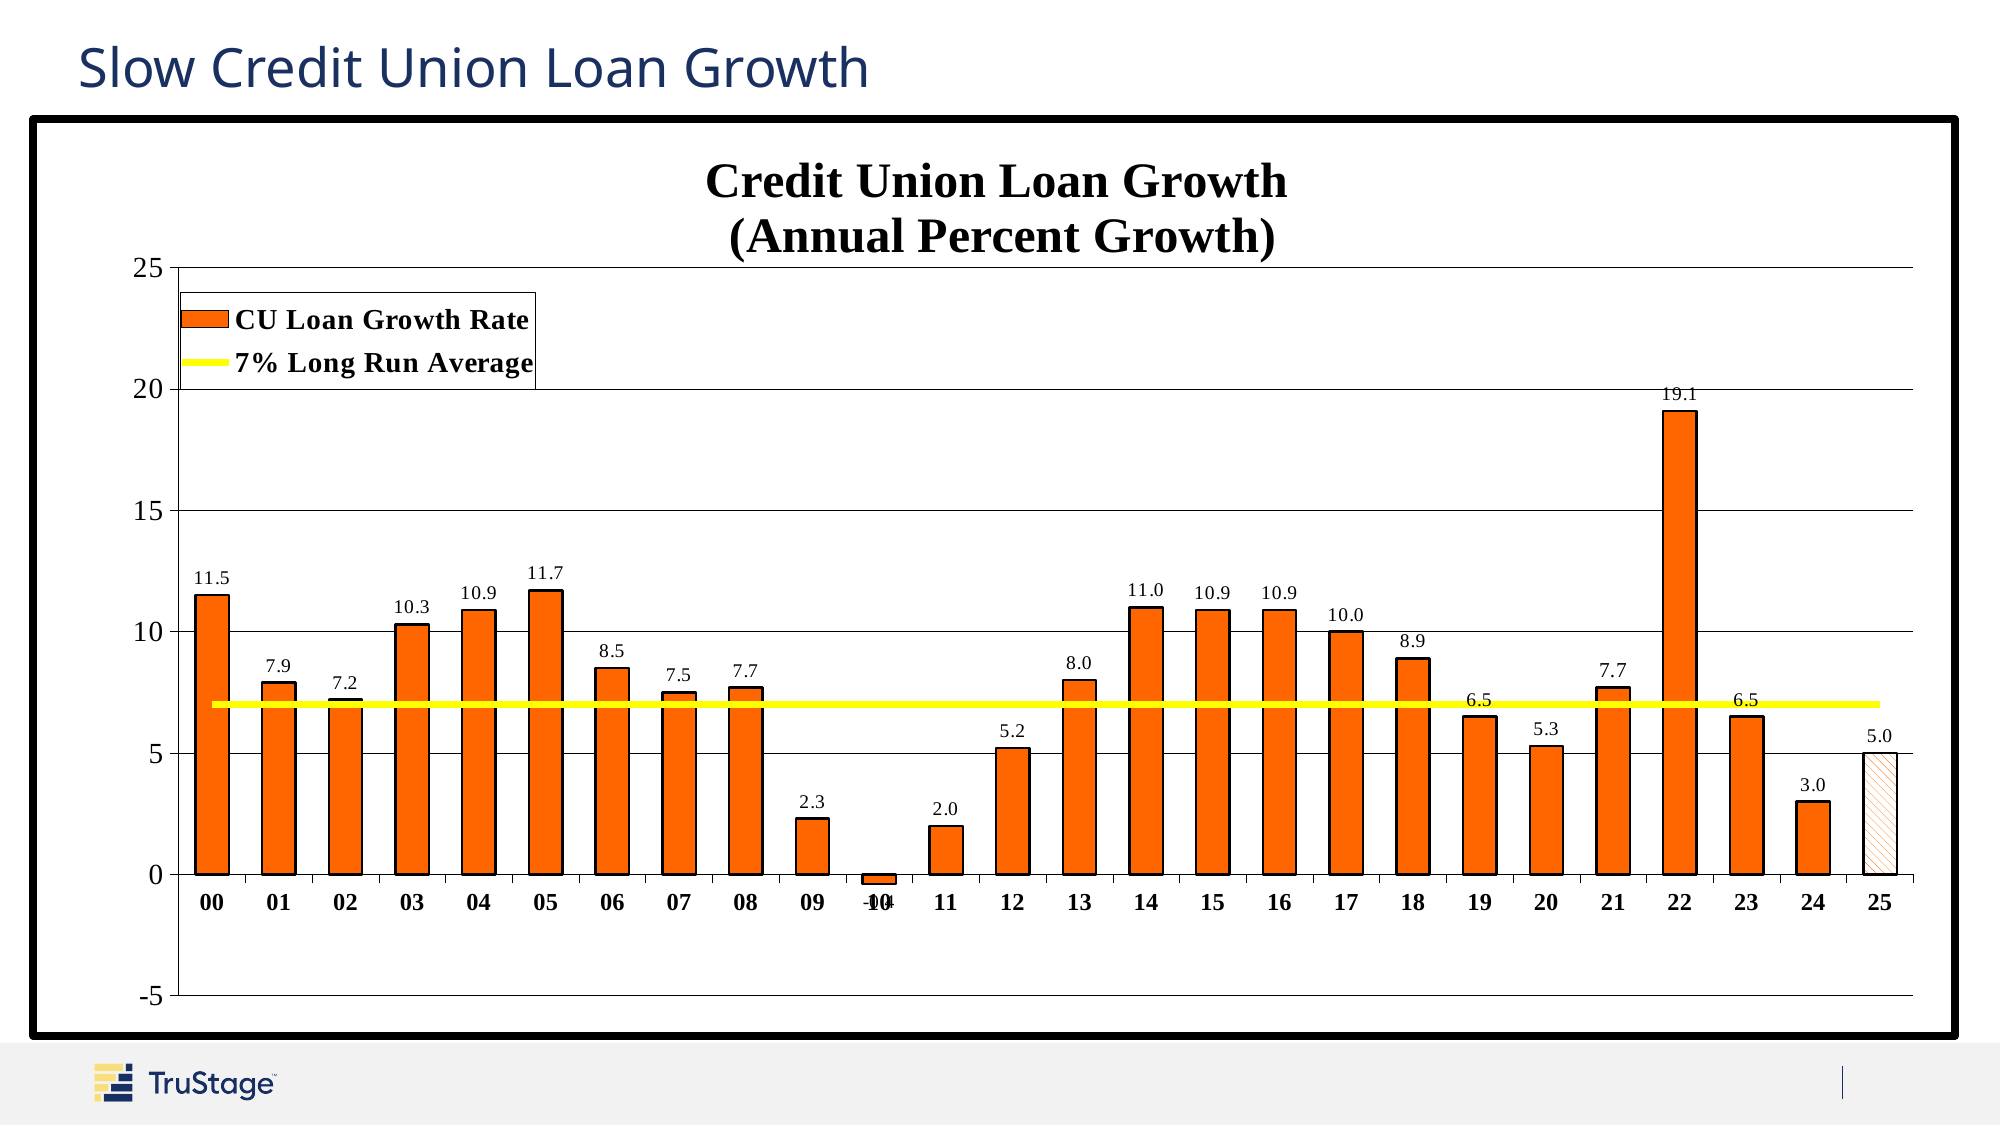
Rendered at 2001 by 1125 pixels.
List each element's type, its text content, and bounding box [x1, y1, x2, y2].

chart [29, 115, 1959, 1040]
picture [72, 1041, 299, 1124]
text_box Slow Credit Union Loan Growth [63, 32, 1414, 108]
